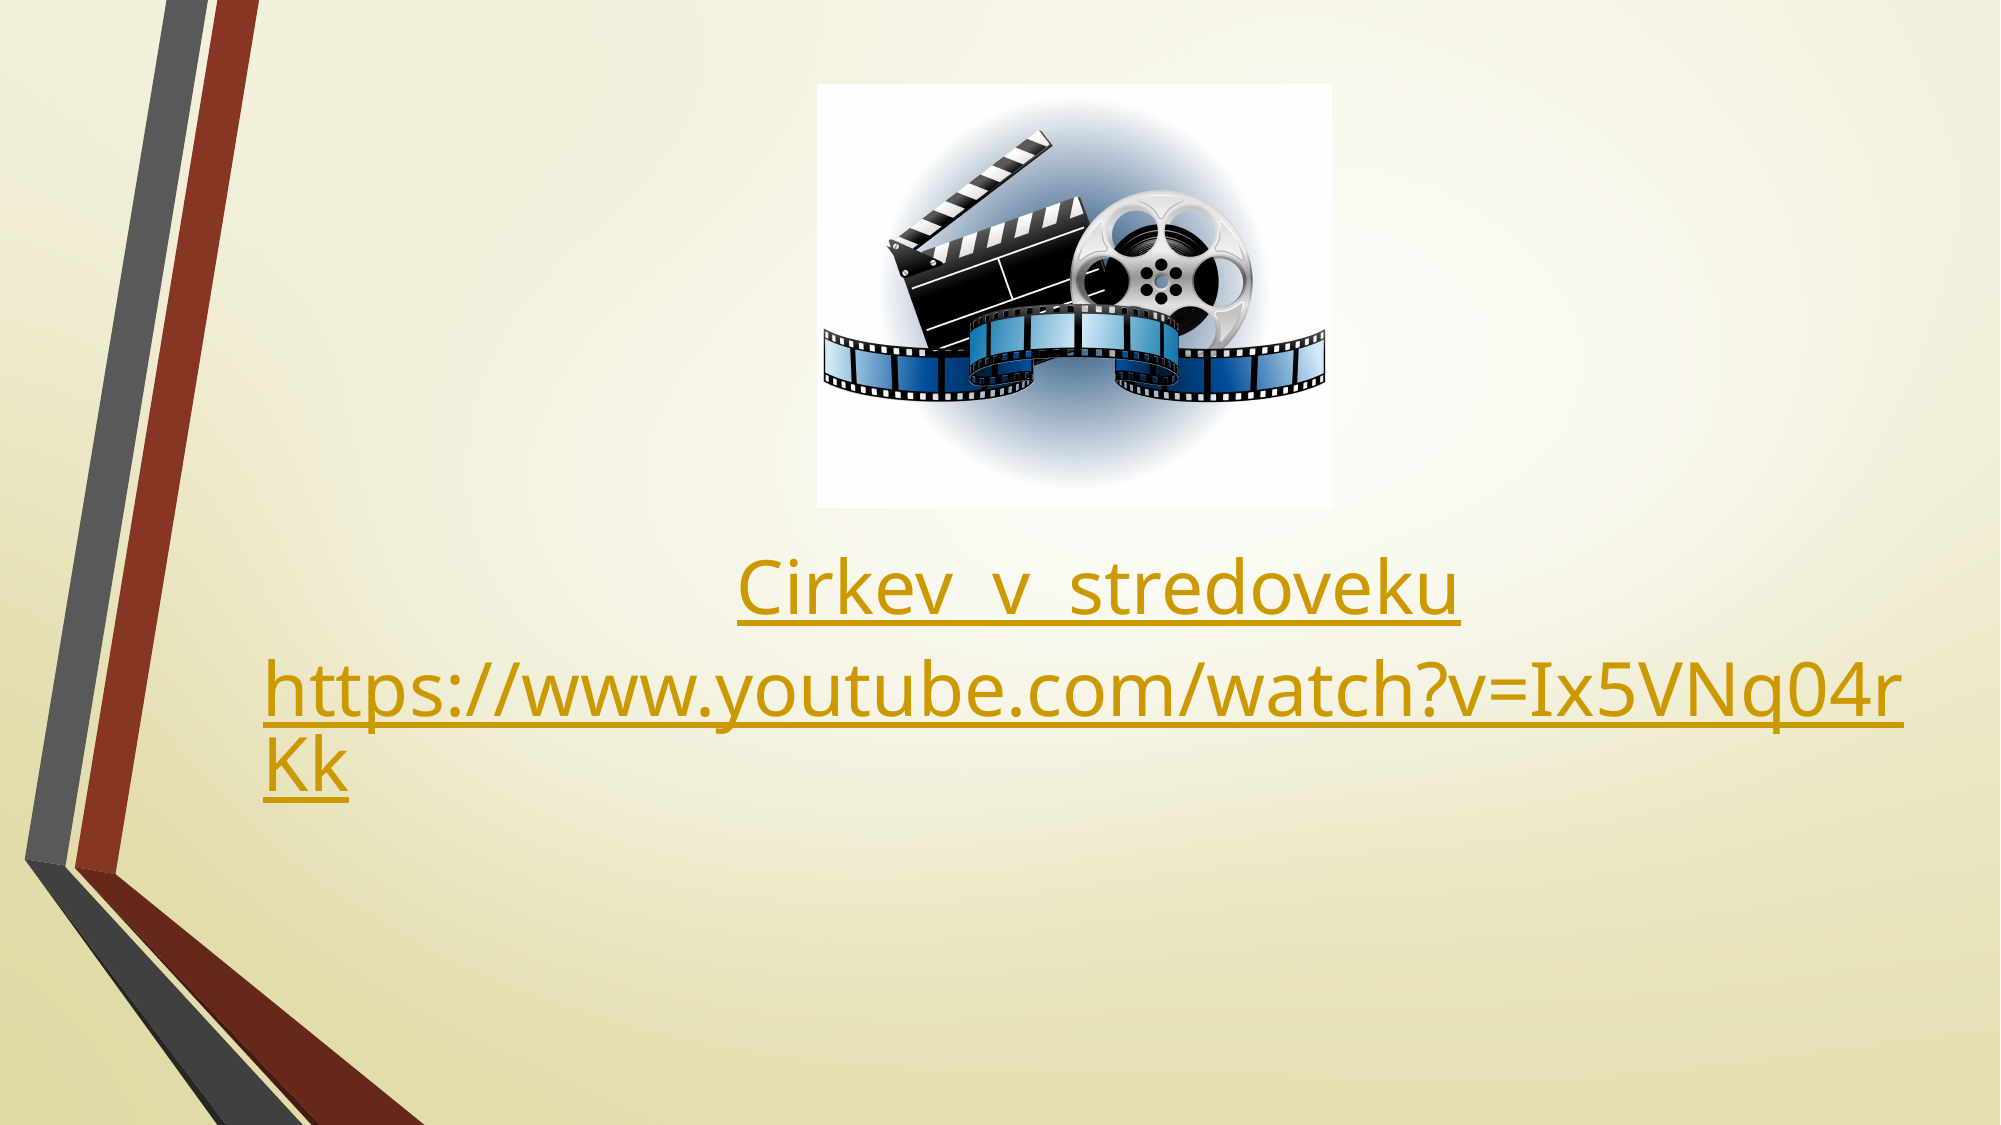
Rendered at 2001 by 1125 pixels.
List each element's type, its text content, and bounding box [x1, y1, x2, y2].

text_box Cirkev v stredoveku https://www.youtube.com/watch?v=Ix5VNq04rKk [247, 532, 1950, 797]
picture [817, 84, 1332, 509]
